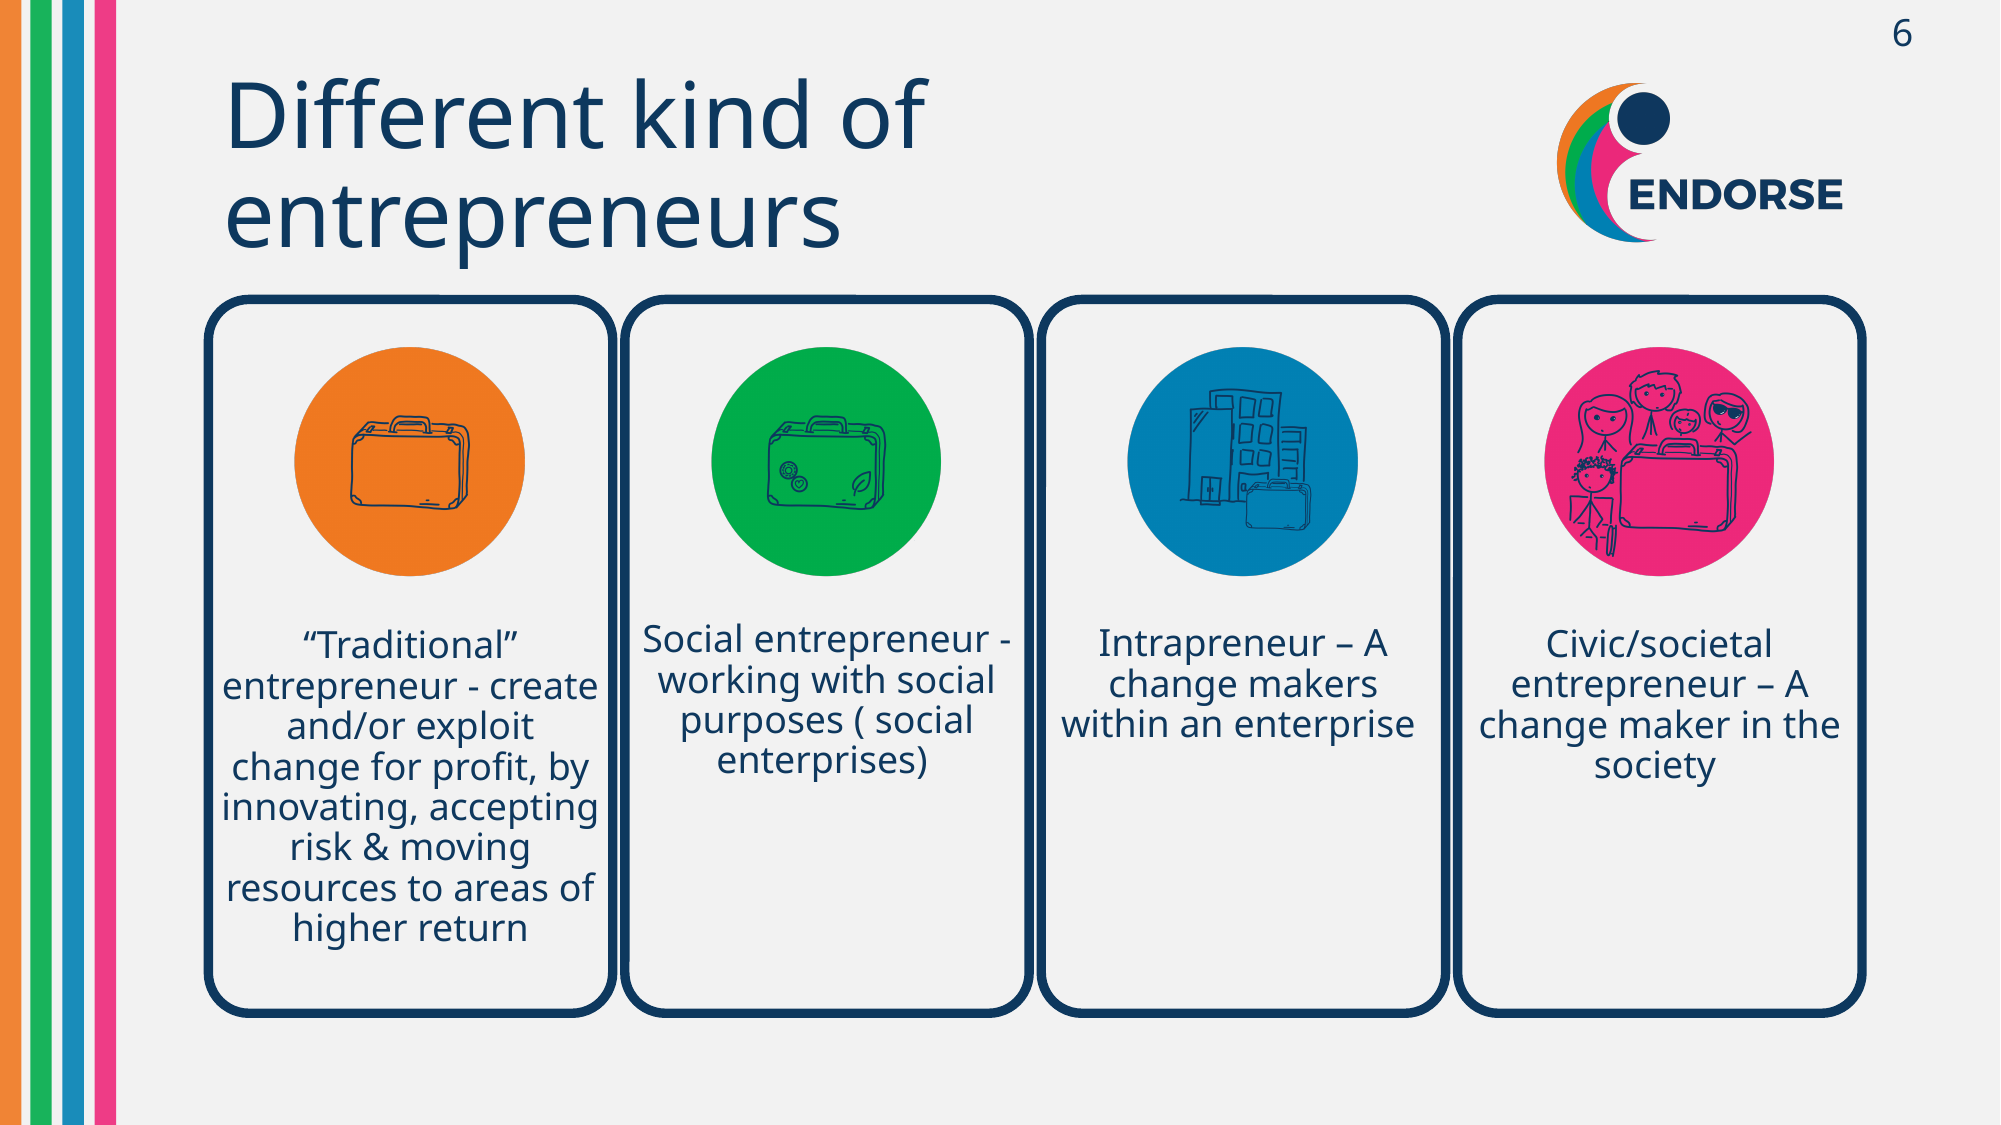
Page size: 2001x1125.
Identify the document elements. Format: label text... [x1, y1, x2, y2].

title Different kind of entrepreneurs [208, 59, 1522, 278]
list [208, 299, 1863, 1014]
slide_number 6 [1877, 1, 2000, 62]
picture [1532, 59, 1863, 266]
